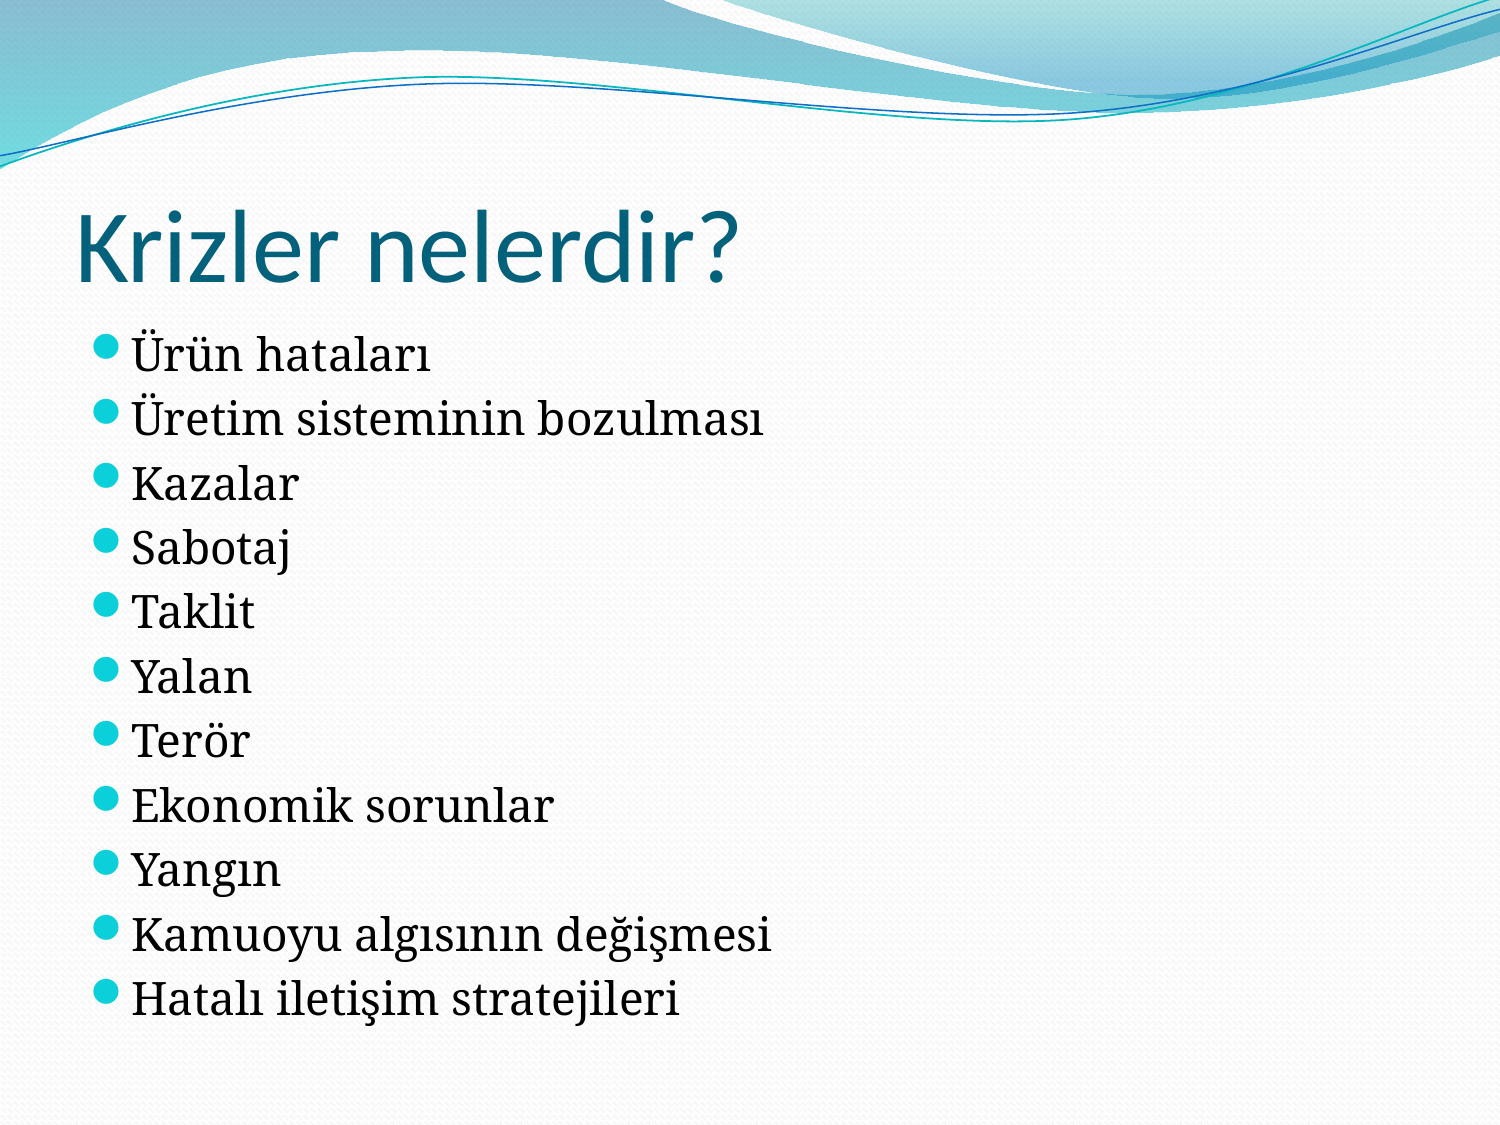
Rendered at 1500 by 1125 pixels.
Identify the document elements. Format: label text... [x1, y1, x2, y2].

title Krizler nelerdir? [75, 115, 1425, 303]
list Ürün hataları Üretim sisteminin bozulması Kazalar Sabotaj Taklit Yalan Terör Ekonomik sorunlar Yangın Kamuoyu algısının değişmesi Hatalı iletişim stratejileri [75, 317, 1425, 1038]
